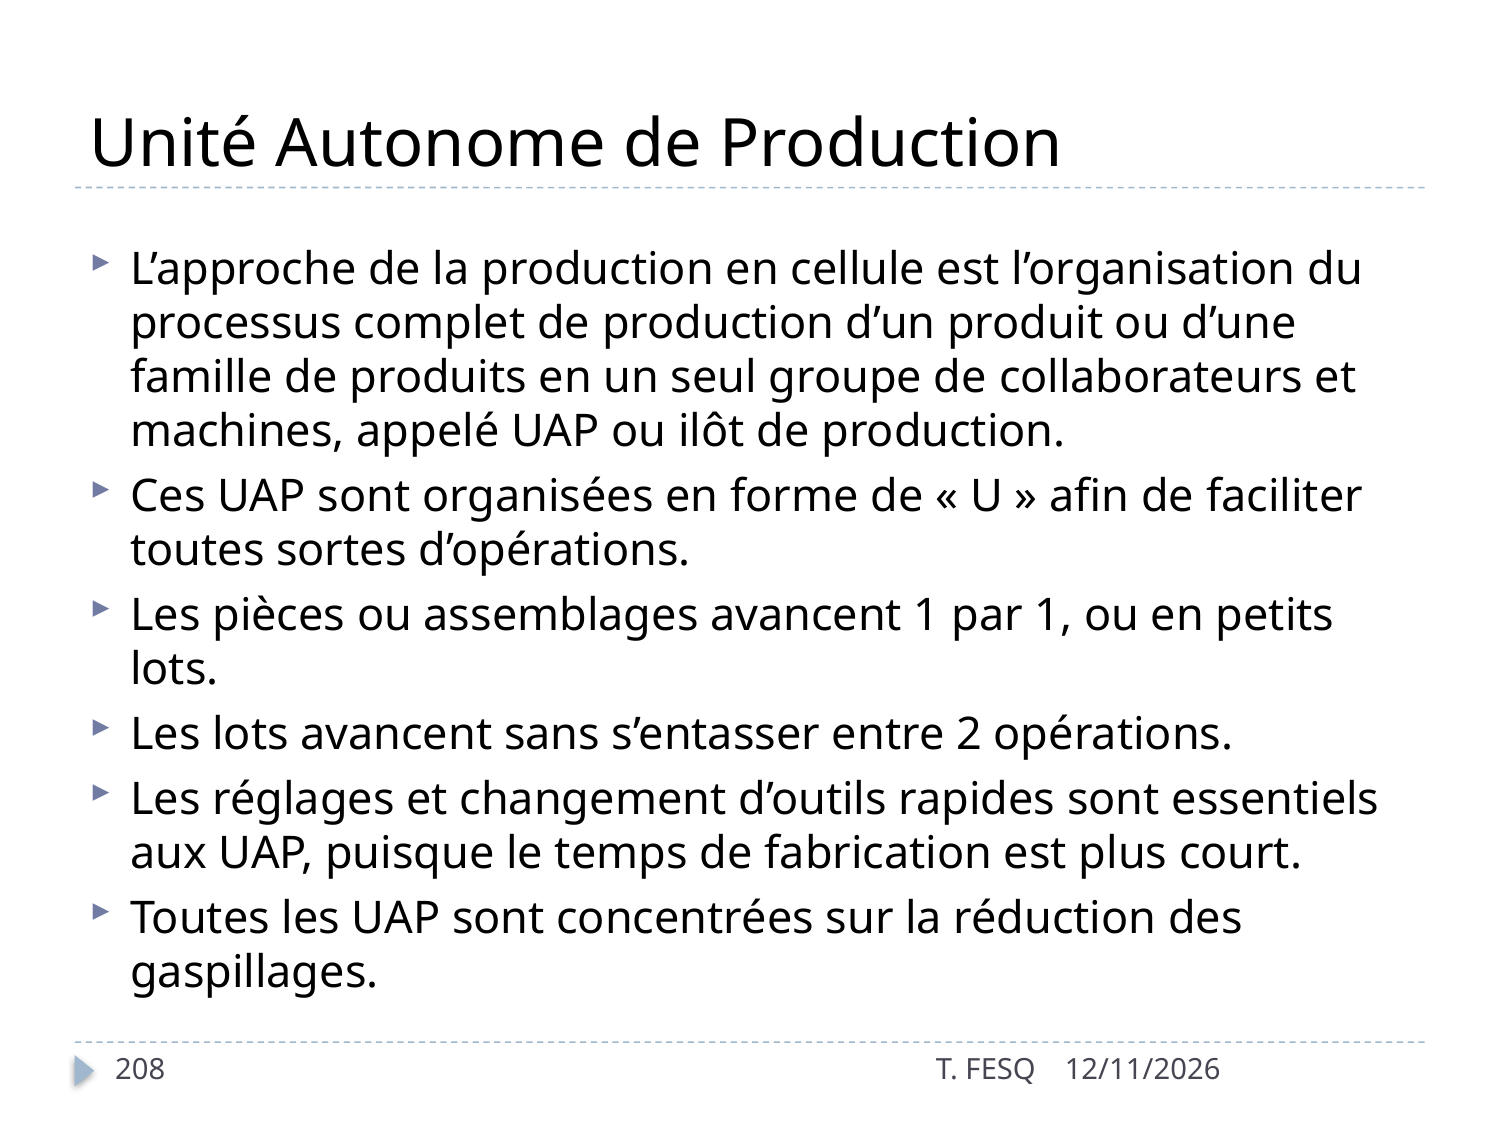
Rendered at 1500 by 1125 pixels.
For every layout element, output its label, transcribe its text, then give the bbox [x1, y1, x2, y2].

footer T. FESQ [475, 1042, 1051, 1103]
slide_number 208 [100, 1042, 426, 1103]
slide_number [1051, 1042, 1426, 1103]
list L’approche de la production en cellule est l’organisation du processus complet de production d’un produit ou d’une famille de produits en un seul groupe de collaborateurs et machines, appelé UAP ou ilôt de production. Ces UAP sont organisées en forme de « U » afin de faciliter toutes sortes d’opérations. Les pièces ou assemblages avancent 1 par 1, ou en petits lots. Les lots avancent sans s’entasser entre 2 opérations. Les réglages et changement d’outils rapides sont essentiels aux UAP, puisque le temps de fabrication est plus court. Toutes les UAP sont concentrées sur la réduction des gaspillages. [75, 231, 1425, 1005]
title Unité Autonome de Production [75, 24, 1425, 188]
